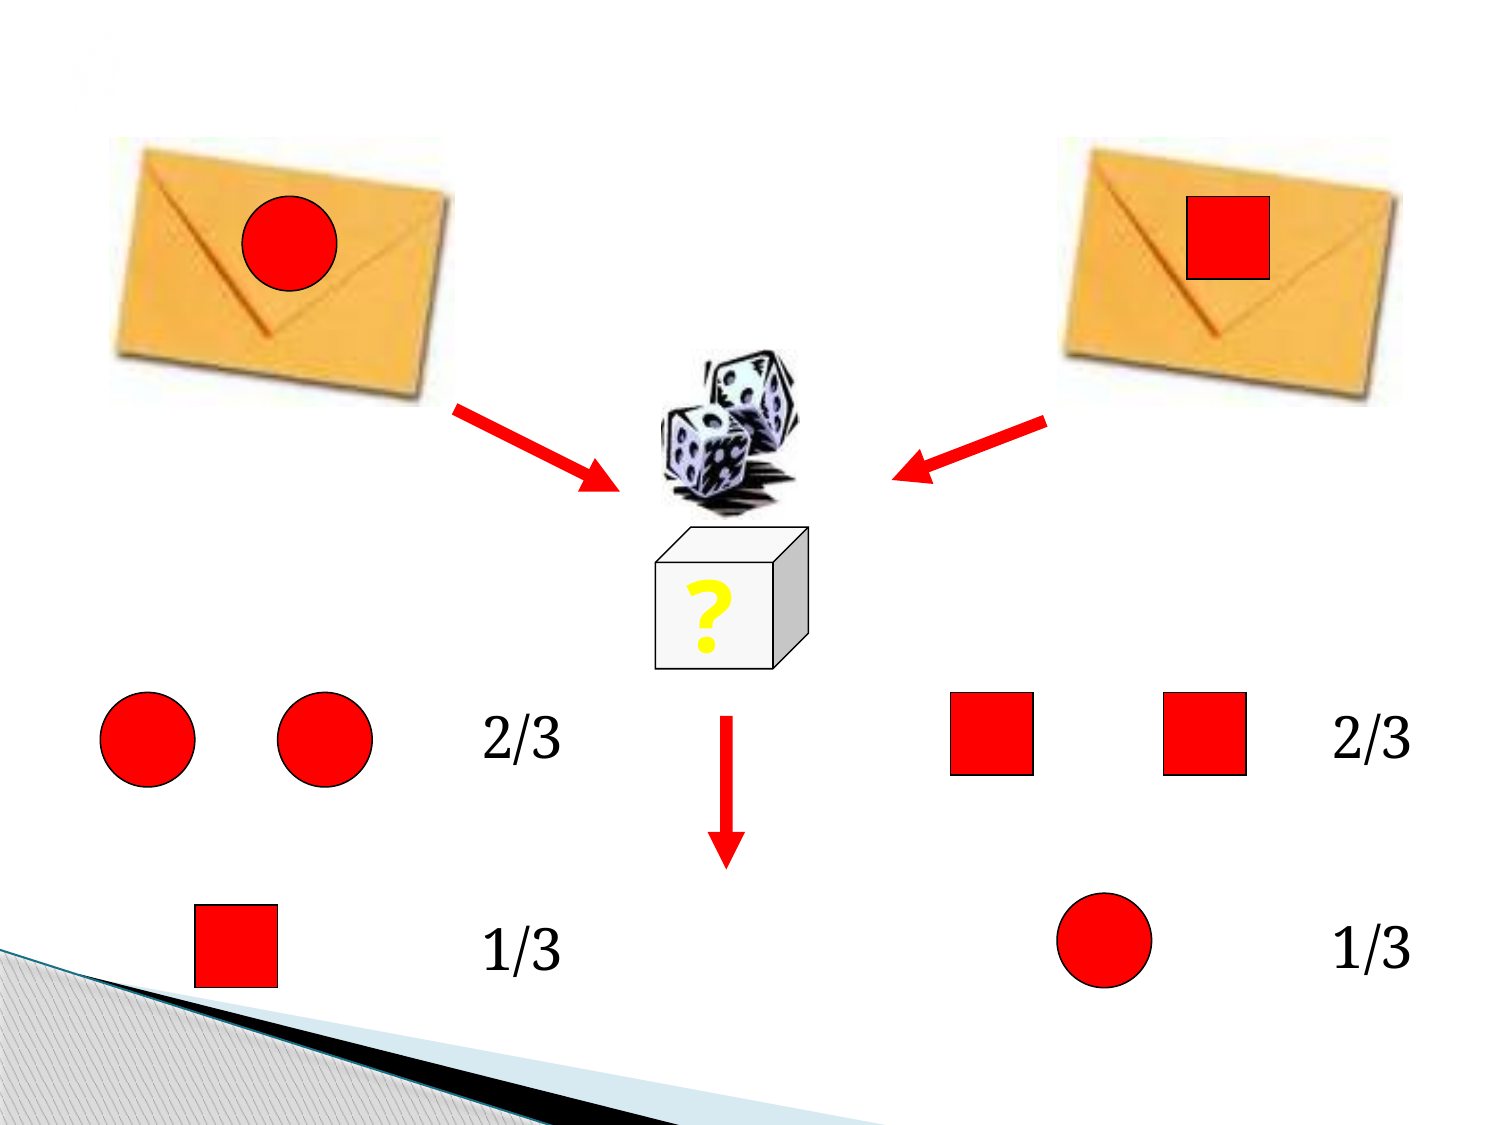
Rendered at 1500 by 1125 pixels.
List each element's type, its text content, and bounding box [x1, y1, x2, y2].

text_box [655, 547, 671, 669]
text_box [195, 904, 278, 988]
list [596, 349, 865, 520]
text_box 1/3 [1316, 902, 1435, 988]
picture [40, 18, 455, 407]
text_box [720, 715, 733, 870]
text_box 2/3 [1316, 692, 1447, 778]
text_box [277, 692, 373, 787]
text_box [1163, 692, 1247, 776]
text_box [750, 531, 809, 669]
text_box ? [671, 545, 750, 681]
picture [1056, 136, 1403, 407]
text_box [100, 692, 195, 787]
text_box [1057, 893, 1152, 988]
text_box 2/3 [466, 692, 597, 778]
text_box [891, 420, 1046, 482]
text_box [950, 692, 1034, 776]
text_box 1/3 [466, 904, 585, 990]
